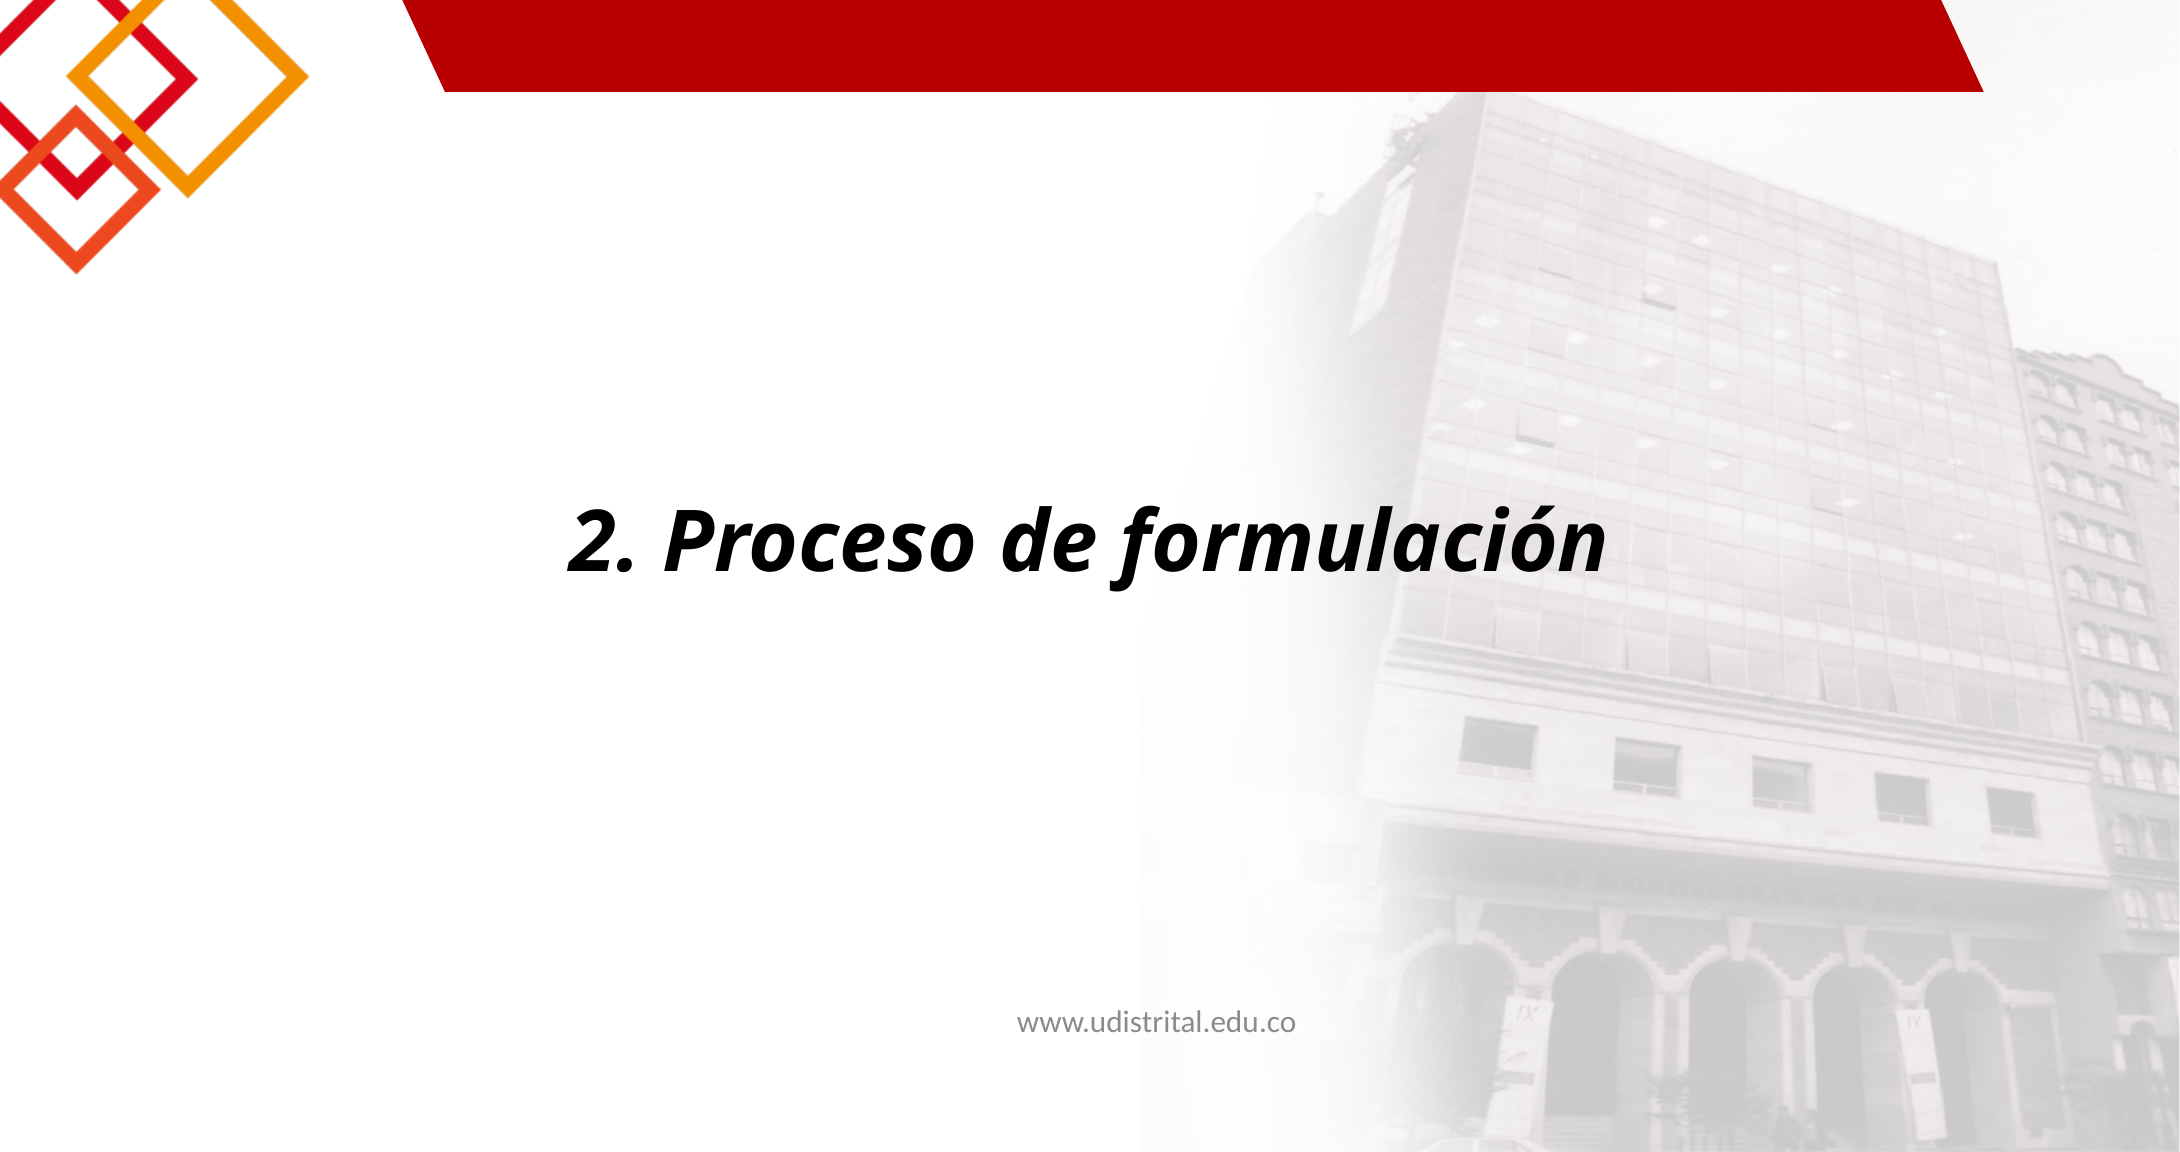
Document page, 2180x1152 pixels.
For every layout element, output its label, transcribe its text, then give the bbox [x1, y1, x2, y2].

footer www.udistrital.edu.co [780, 989, 1140, 1052]
picture [0, 0, 310, 275]
text_box 2. Proceso de formulación [271, 478, 1140, 596]
text_box [402, 0, 1140, 92]
picture [1140, 0, 2180, 1152]
